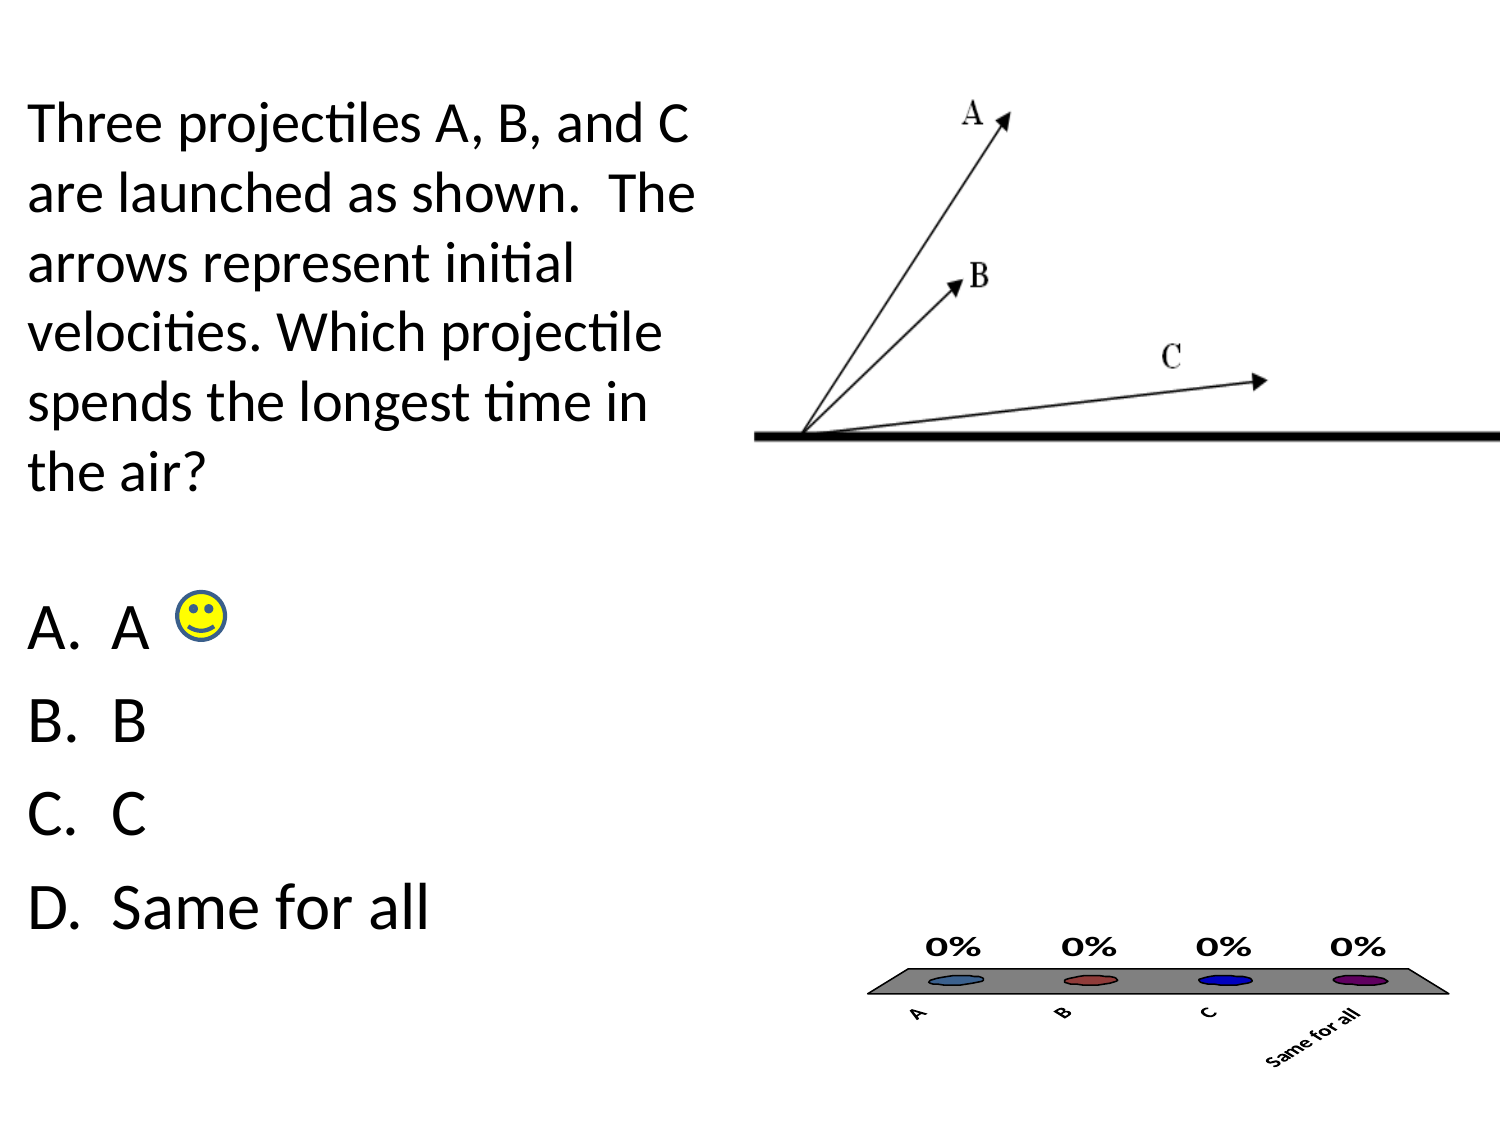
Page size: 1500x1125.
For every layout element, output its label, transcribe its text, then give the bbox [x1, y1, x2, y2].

list A B C Same for all [12, 575, 750, 1005]
picture [712, 12, 1500, 555]
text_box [739, 587, 1490, 1107]
title Three projectiles A, B, and C are launched as shown. The arrows represent initial velocities. Which projectile spends the longest time in the air? [12, 12, 725, 575]
text_box [175, 589, 228, 642]
